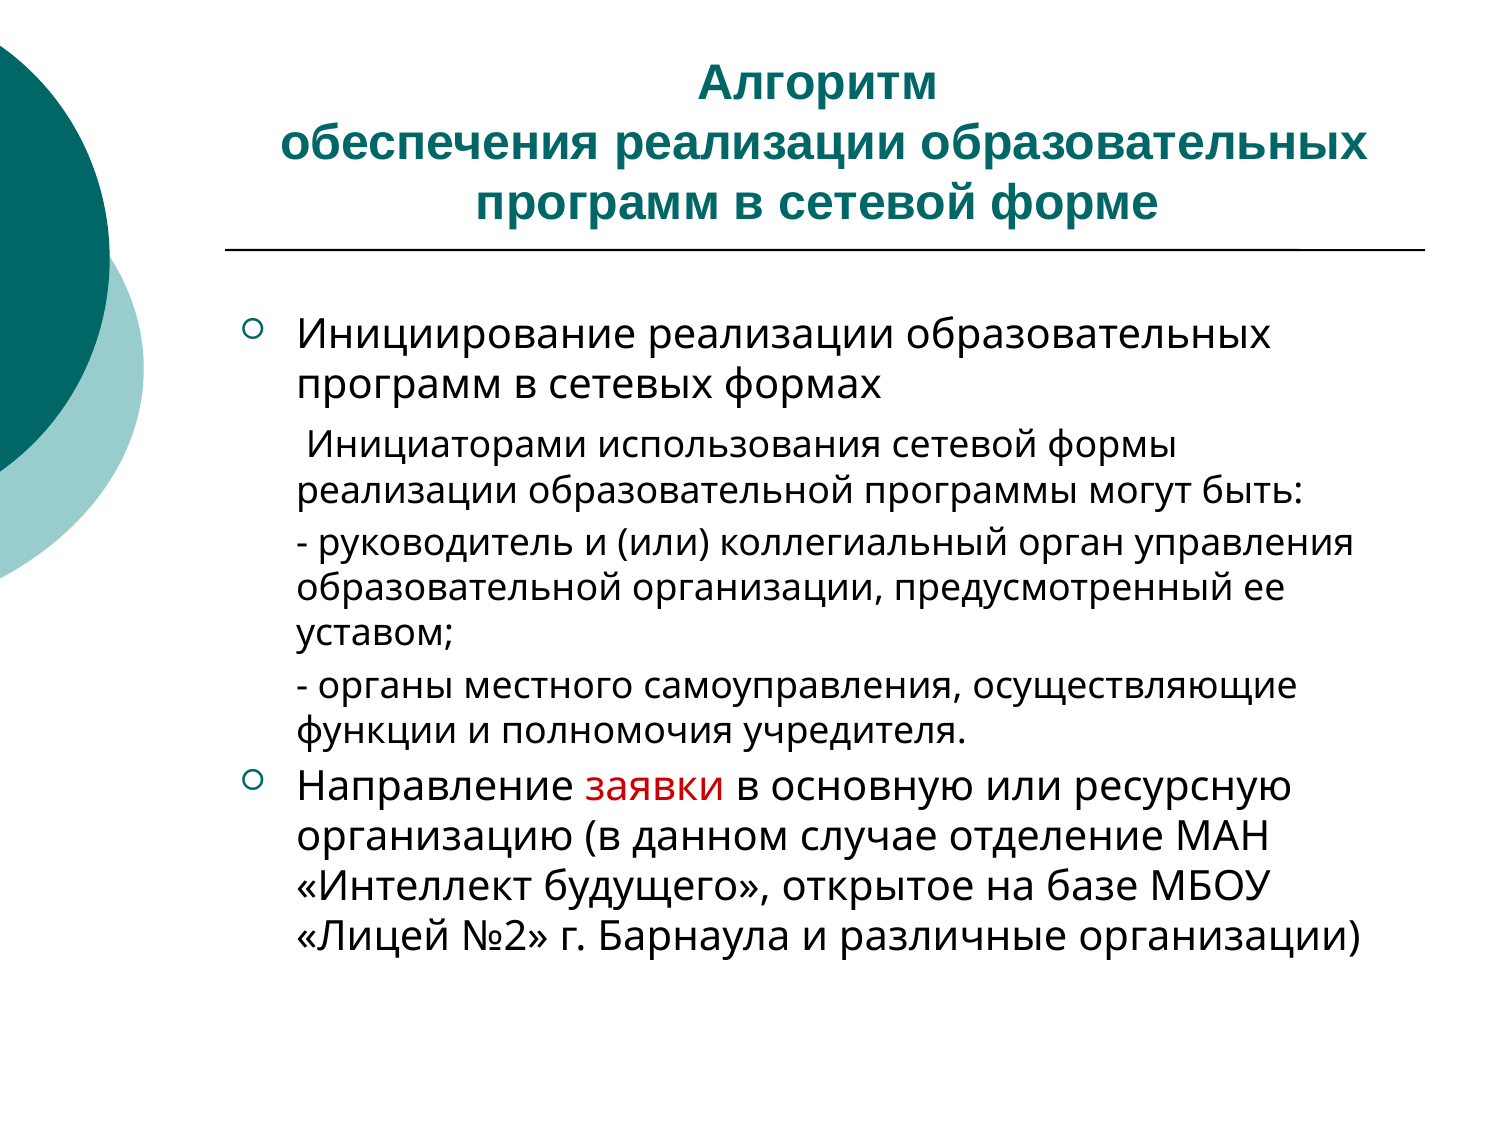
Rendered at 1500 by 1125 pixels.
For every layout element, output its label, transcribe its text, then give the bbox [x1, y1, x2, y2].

list Инициирование реализации образовательных программ в сетевых формах Инициаторами использования сетевой формы реализации образовательной программы могут быть: - руководитель и (или) коллегиальный орган управления образовательной организации, предусмотренный ее уставом; - органы местного самоуправления, осуществляющие функции и полномочия учредителя. Направление заявки в основную или ресурсную организацию (в данном случае отделение МАН «Интеллект будущего», открытое на базе МБОУ «Лицей №2» г. Барнаула и различные организации) [224, 299, 1425, 1024]
title Алгоритм обеспечения реализации образовательных программ в сетевой форме [224, 49, 1425, 238]
